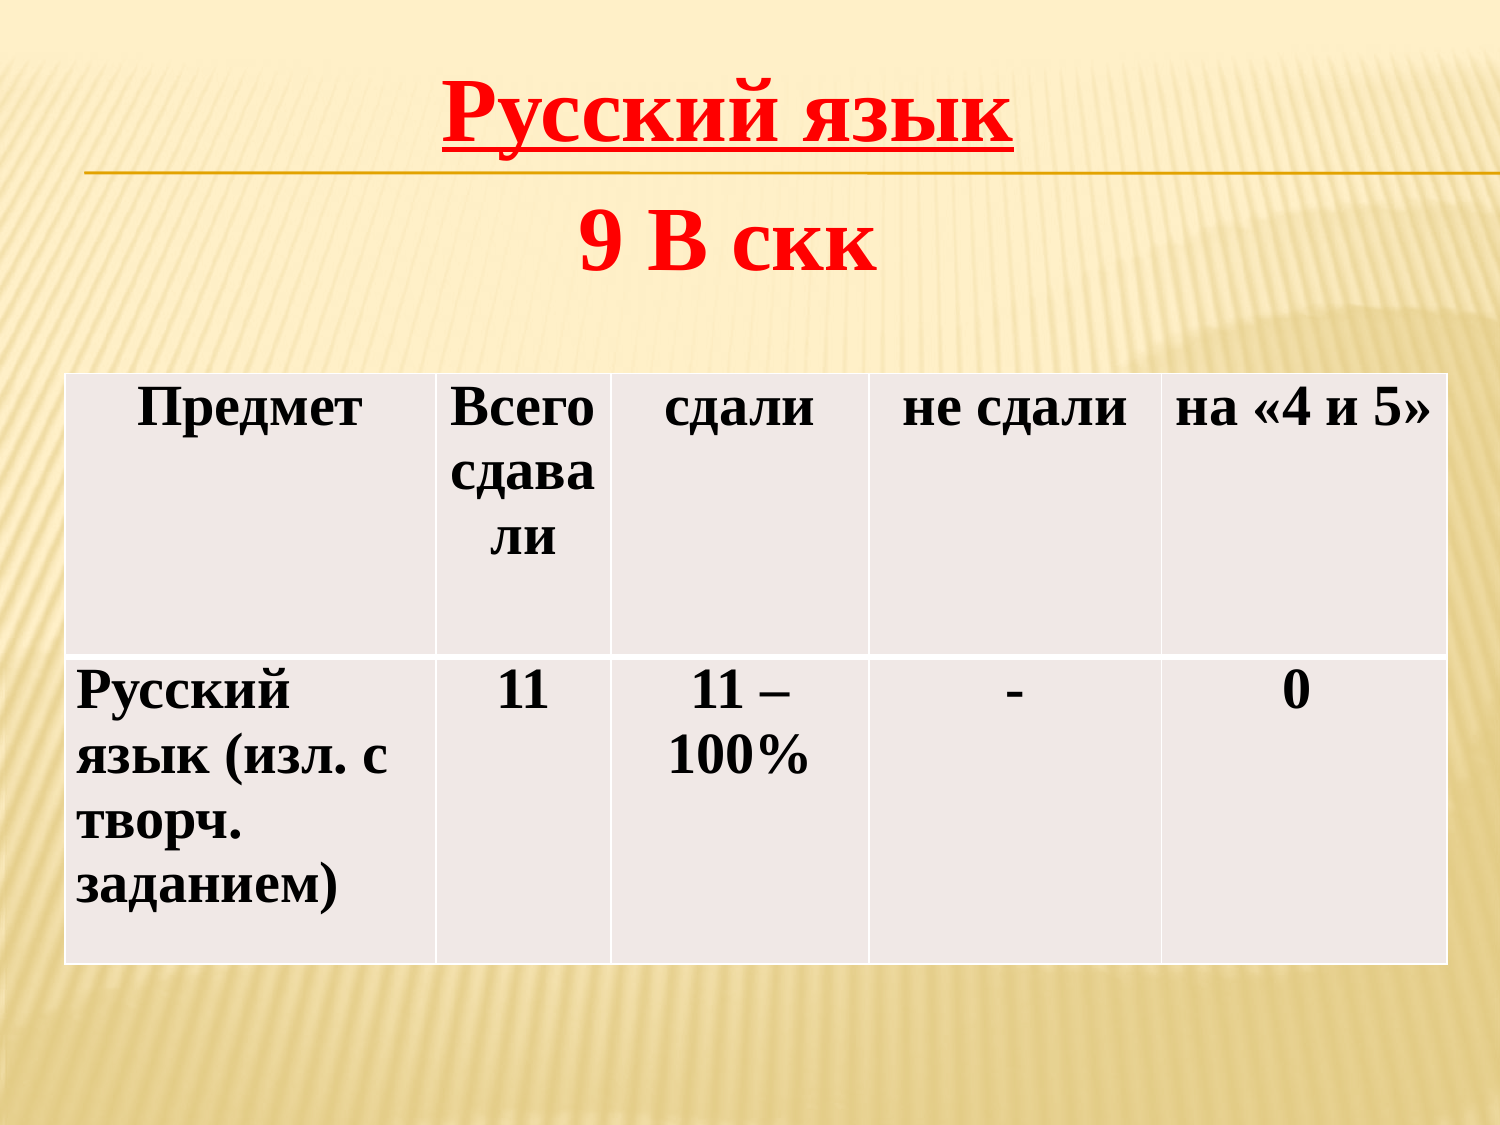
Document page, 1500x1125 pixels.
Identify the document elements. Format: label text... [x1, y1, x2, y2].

table_cell Русский язык (изл. с творч. заданием) [66, 660, 435, 963]
table_header на «4 и 5» [1162, 374, 1446, 654]
table_header не сдали [870, 374, 1161, 654]
table_header сдали [612, 374, 868, 654]
table_cell 11 [437, 660, 610, 963]
table_cell 0 [1162, 660, 1446, 963]
list Русский язык 9 В скк [53, 42, 1404, 1071]
table_header Всего сдавали [437, 374, 610, 654]
table_cell 11 – 100% [612, 660, 868, 963]
table_cell - [870, 660, 1161, 963]
table_header Предмет [66, 374, 435, 654]
